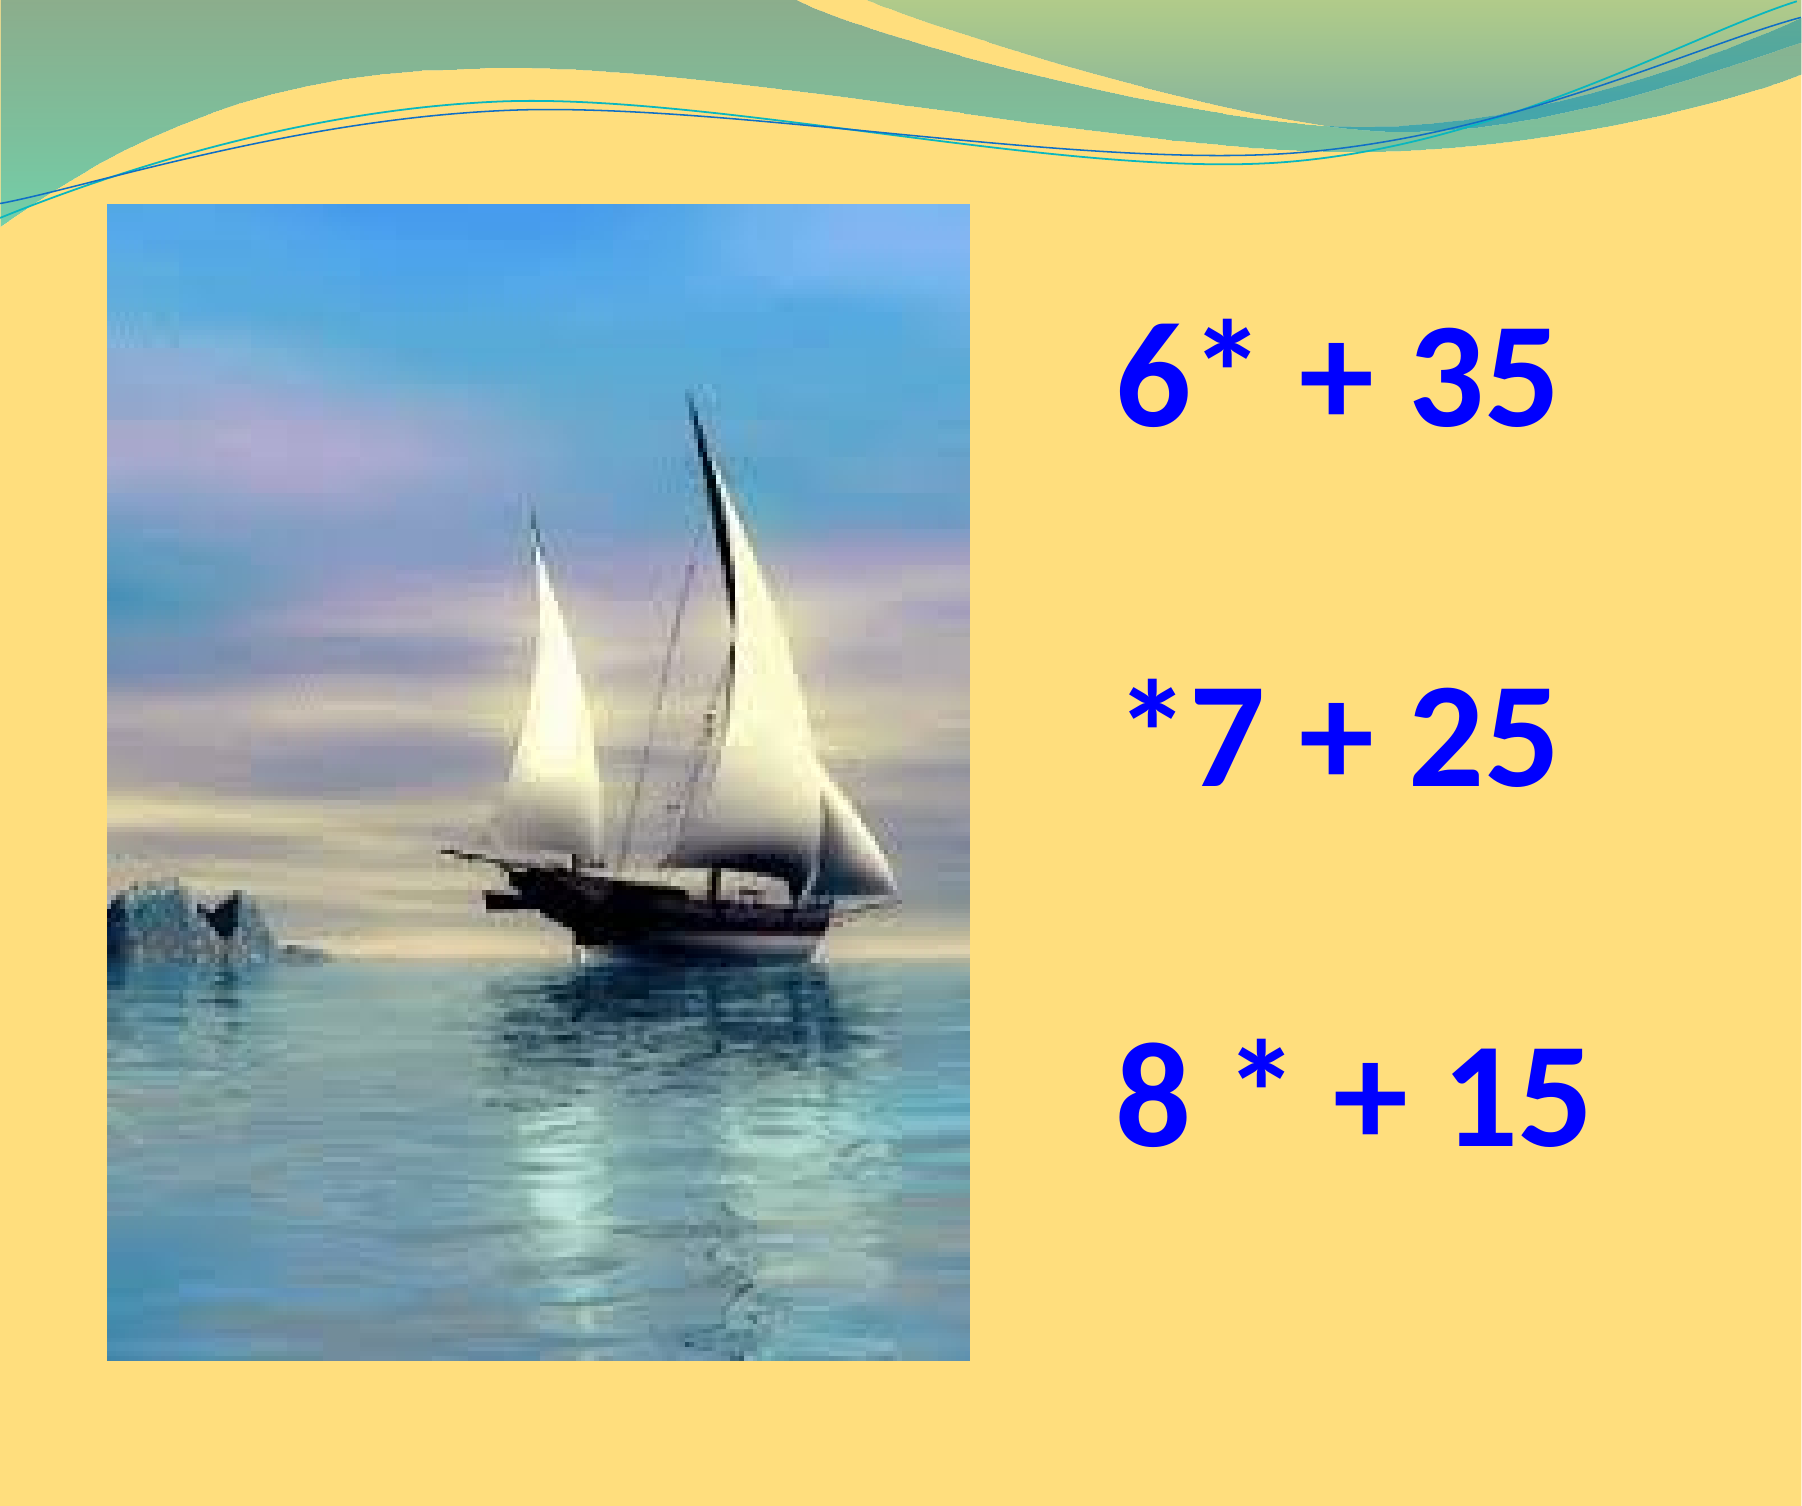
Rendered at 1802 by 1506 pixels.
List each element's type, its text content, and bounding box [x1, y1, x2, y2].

picture [107, 204, 971, 1361]
text_box 6* + 35 *7 + 25 8 * + 15 [1100, 268, 1635, 1184]
